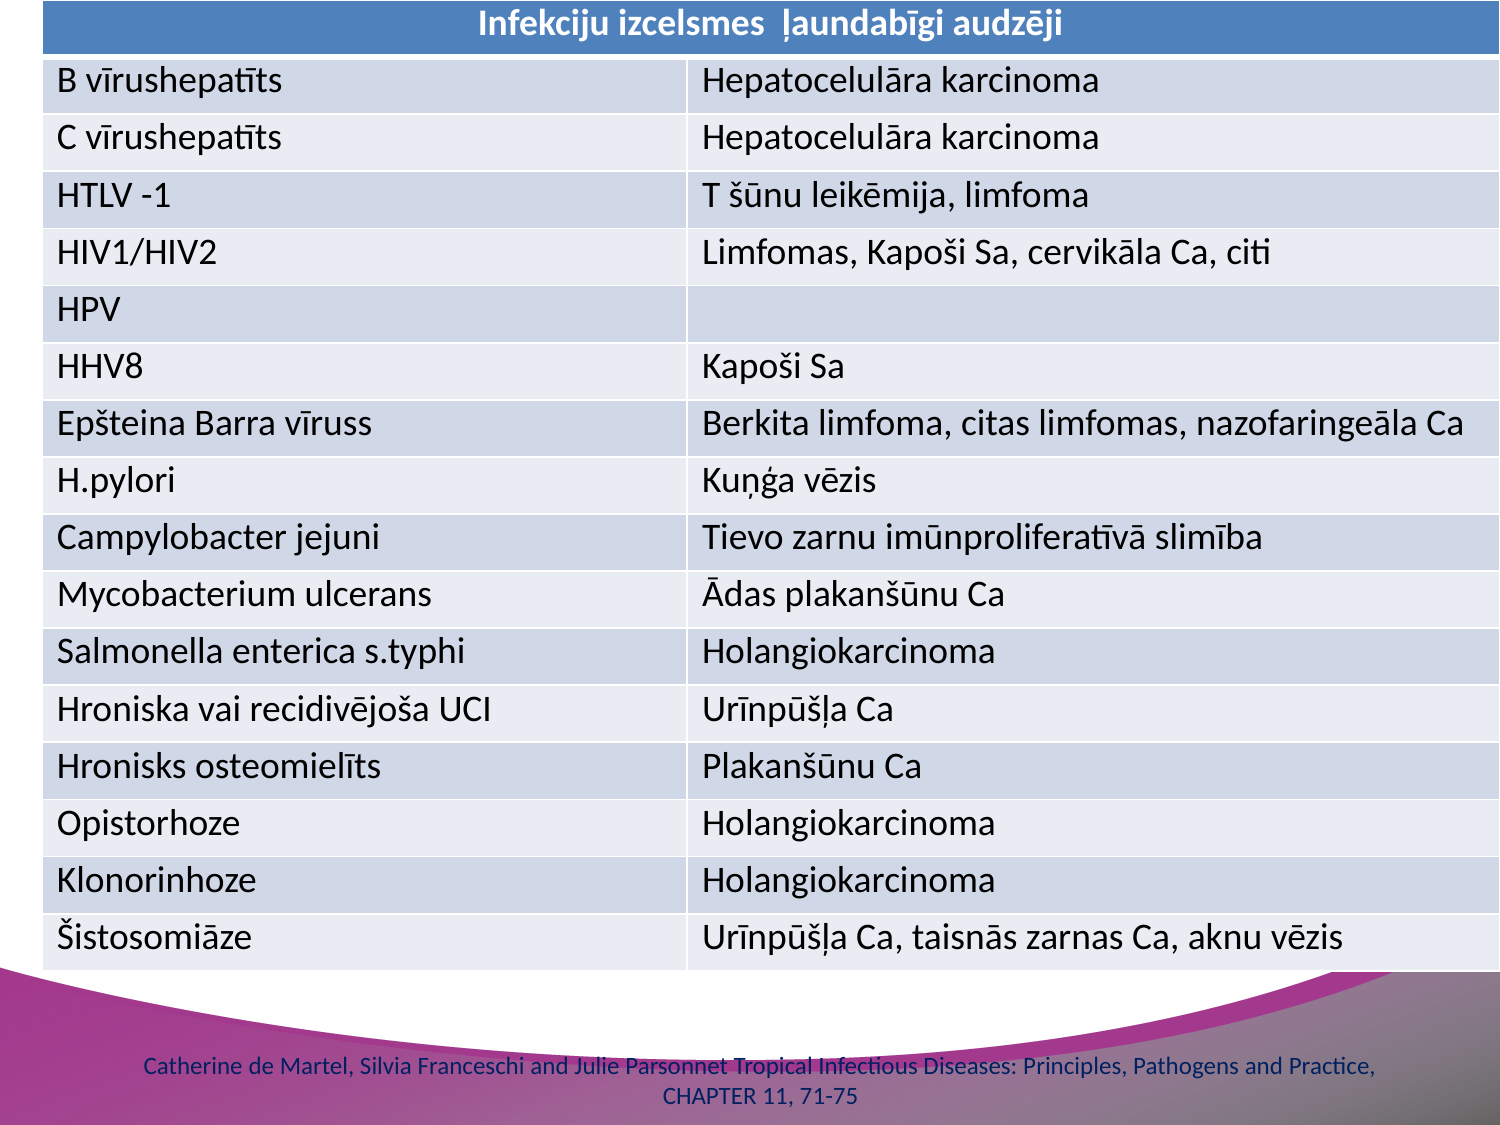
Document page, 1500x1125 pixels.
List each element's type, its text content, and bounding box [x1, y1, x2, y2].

table_cell Berkita limfoma, citas limfomas, nazofaringeāla Ca [688, 401, 1499, 456]
table_cell Urīnpūšļa Ca, taisnās zarnas Ca, aknu vēzis [688, 915, 1499, 970]
table_cell Campylobacter jejuni [43, 515, 686, 570]
table_cell Epšteina Barra vīruss [43, 401, 686, 456]
table_header Infekciju izcelsmes ļaundabīgi audzēji [43, 1, 1499, 54]
table_cell HHV8 [43, 344, 686, 399]
table_cell Holangiokarcinoma [688, 800, 1499, 856]
table_cell Hroniska vai recidivējoša UCI [43, 686, 686, 741]
table_cell Kuņģa vēzis [688, 458, 1499, 513]
table_cell Hepatocelulāra karcinoma [688, 115, 1499, 170]
table_cell Klonorinhoze [43, 857, 686, 913]
table_cell B vīrushepatīts [43, 60, 686, 113]
picture [0, 0, 1500, 1125]
table_cell Opistorhoze [43, 800, 686, 856]
table_cell Holangiokarcinoma [688, 629, 1499, 684]
table_cell HTLV -1 [43, 172, 686, 228]
table_cell Šistosomiāze [43, 915, 686, 970]
table_cell [688, 286, 1499, 342]
table_cell Hepatocelulāra karcinoma [688, 60, 1499, 113]
footer Catherine de Martel, Silvia Franceschi and Julie Parsonnet Tropical Infectious Diseases: Principles, Pathogens and Practice, CHAPTER 11, 71-75 [86, 1055, 1436, 1105]
table_cell Ādas plakanšūnu Ca [688, 572, 1499, 627]
table_cell Limfomas, Kapoši Sa, cervikāla Ca, citi [688, 229, 1499, 285]
table_cell HIV1/HIV2 [43, 229, 686, 285]
table_cell Mycobacterium ulcerans [43, 572, 686, 627]
table_cell H.pylori [43, 458, 686, 513]
table_cell Hronisks osteomielīts [43, 743, 686, 799]
table_cell T šūnu leikēmija, limfoma [688, 172, 1499, 228]
table_cell Salmonella enterica s.typhi [43, 629, 686, 684]
table_cell Urīnpūšļa Ca [688, 686, 1499, 741]
table_cell Tievo zarnu imūnproliferatīvā slimība [688, 515, 1499, 570]
table_cell HPV [43, 286, 686, 342]
table_cell Kapoši Sa [688, 344, 1499, 399]
table_cell Holangiokarcinoma [688, 857, 1499, 913]
table_cell C vīrushepatīts [43, 115, 686, 170]
table_cell Plakanšūnu Ca [688, 743, 1499, 799]
